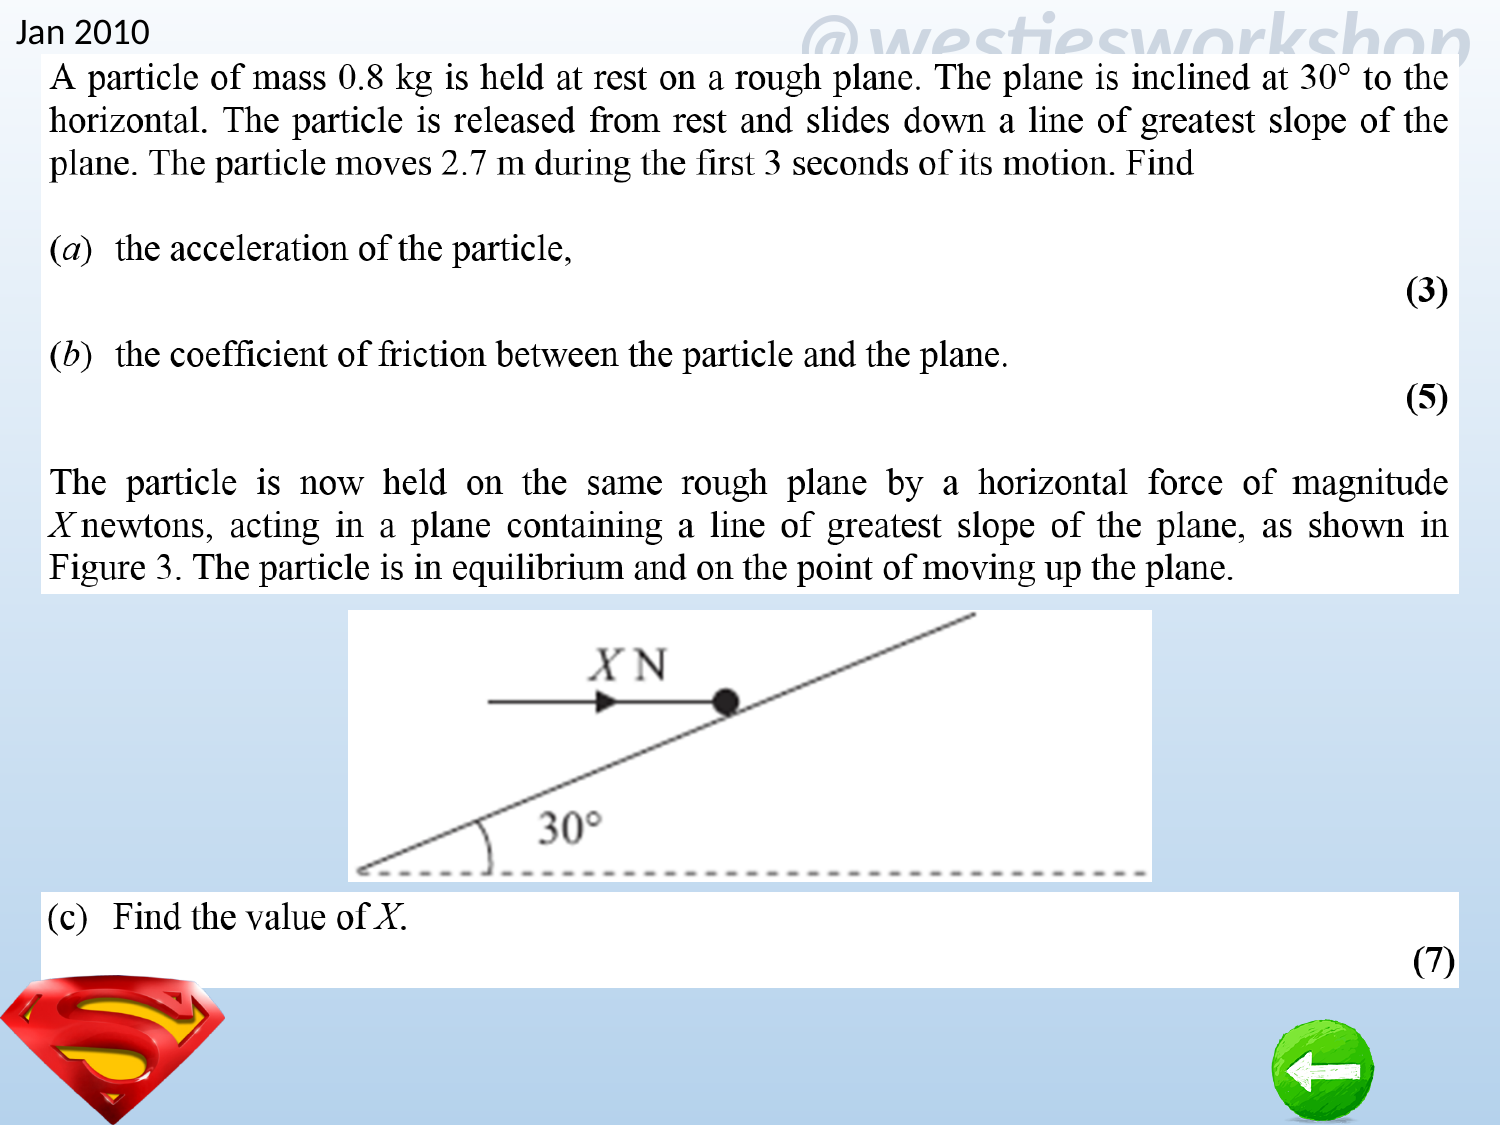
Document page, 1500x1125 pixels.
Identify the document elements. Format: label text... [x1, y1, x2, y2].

text_box Jan 2010 [1, 0, 165, 60]
picture [1269, 1019, 1376, 1125]
picture [0, 892, 1459, 1125]
picture [41, 54, 1459, 594]
picture [348, 610, 1152, 882]
